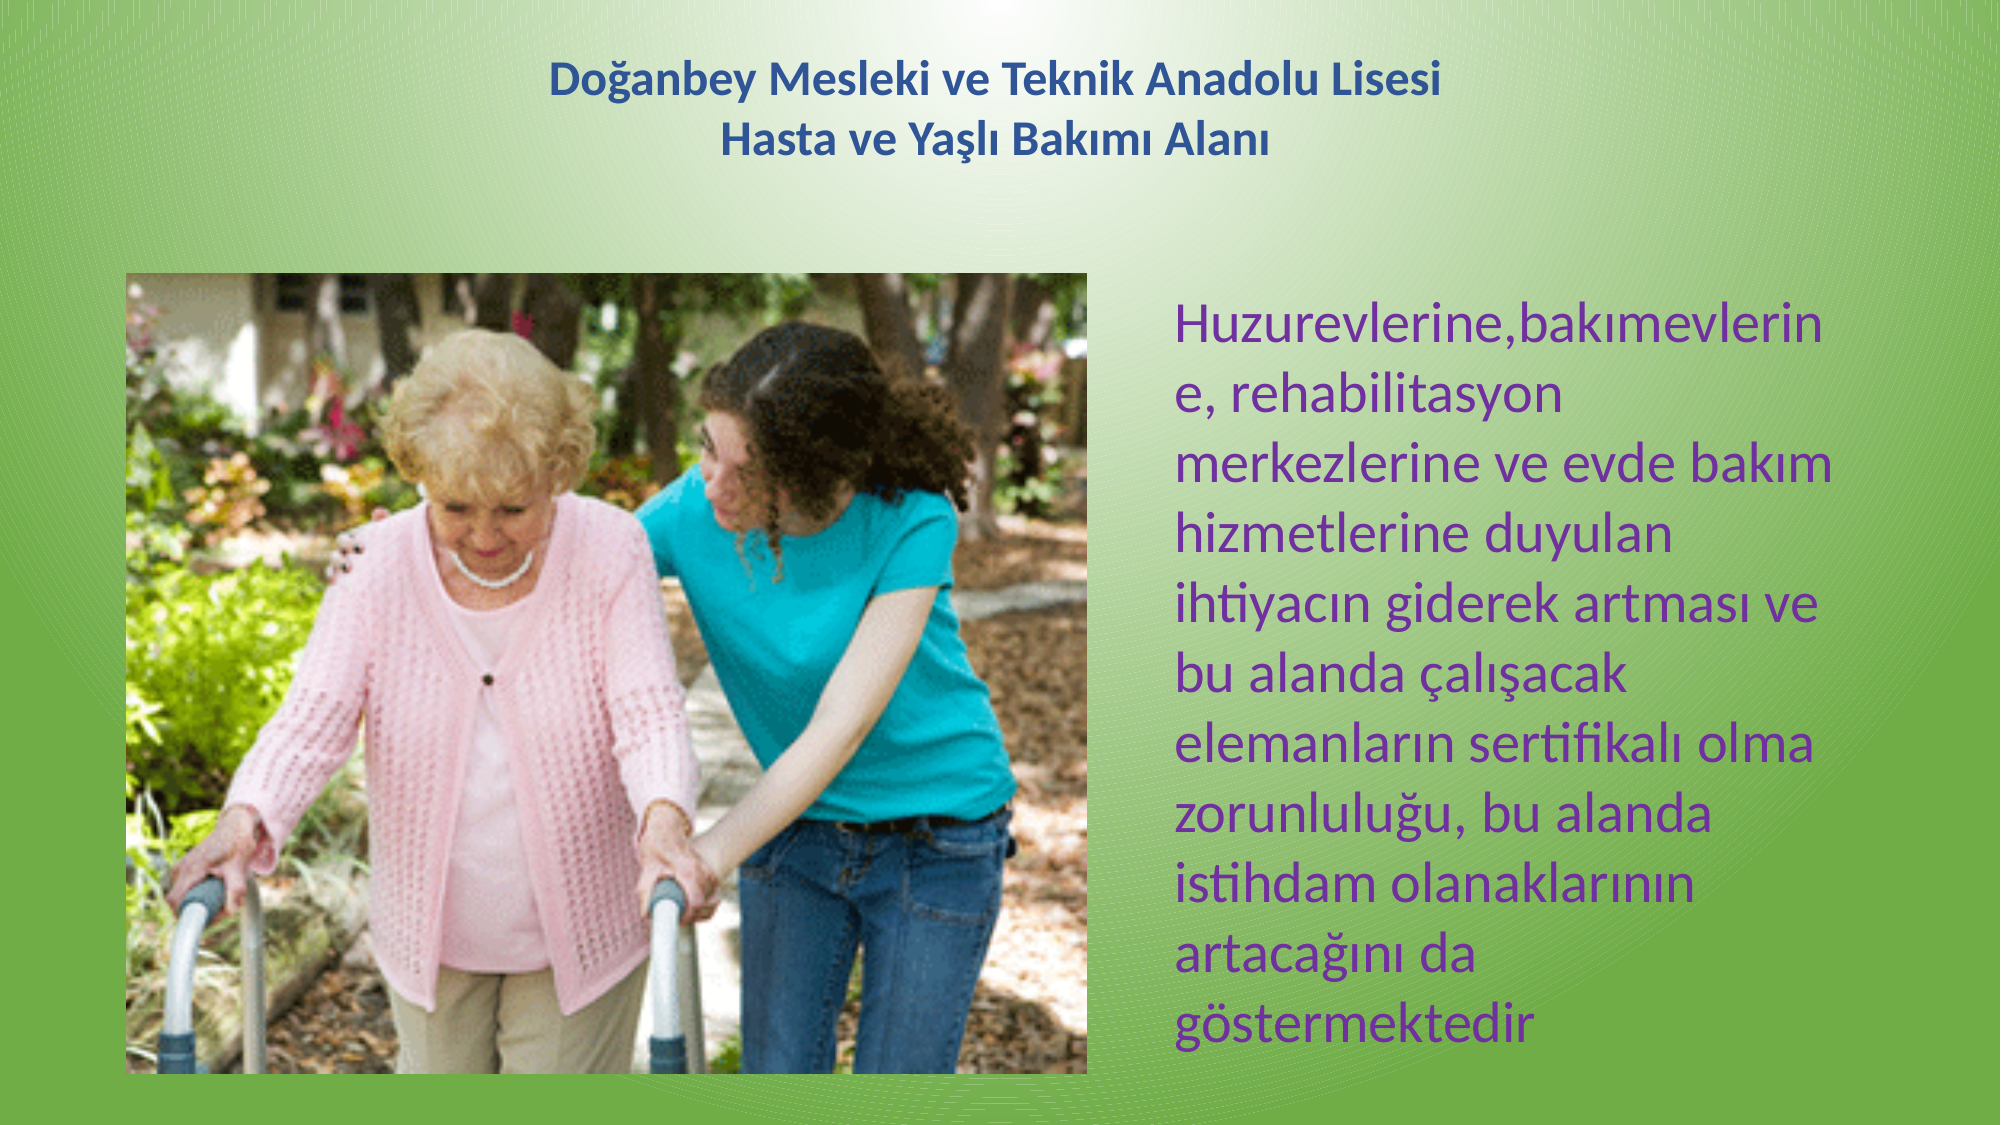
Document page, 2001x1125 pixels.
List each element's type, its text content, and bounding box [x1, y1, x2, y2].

picture [126, 273, 1087, 1074]
text_box Huzurevlerine,bakımevlerine, rehabilitasyon merkezlerine ve evde bakım hizmetlerine duyulan ihtiyacın giderek artması ve bu alanda çalışacak elemanların sertifikalı olma zorunluluğu, bu alanda istihdam olanaklarının artacağını da göstermektedir [1159, 277, 1868, 1062]
text_box Doğanbey Mesleki ve Teknik Anadolu Lisesi Hasta ve Yaşlı Bakımı Alanı [22, 37, 1969, 173]
